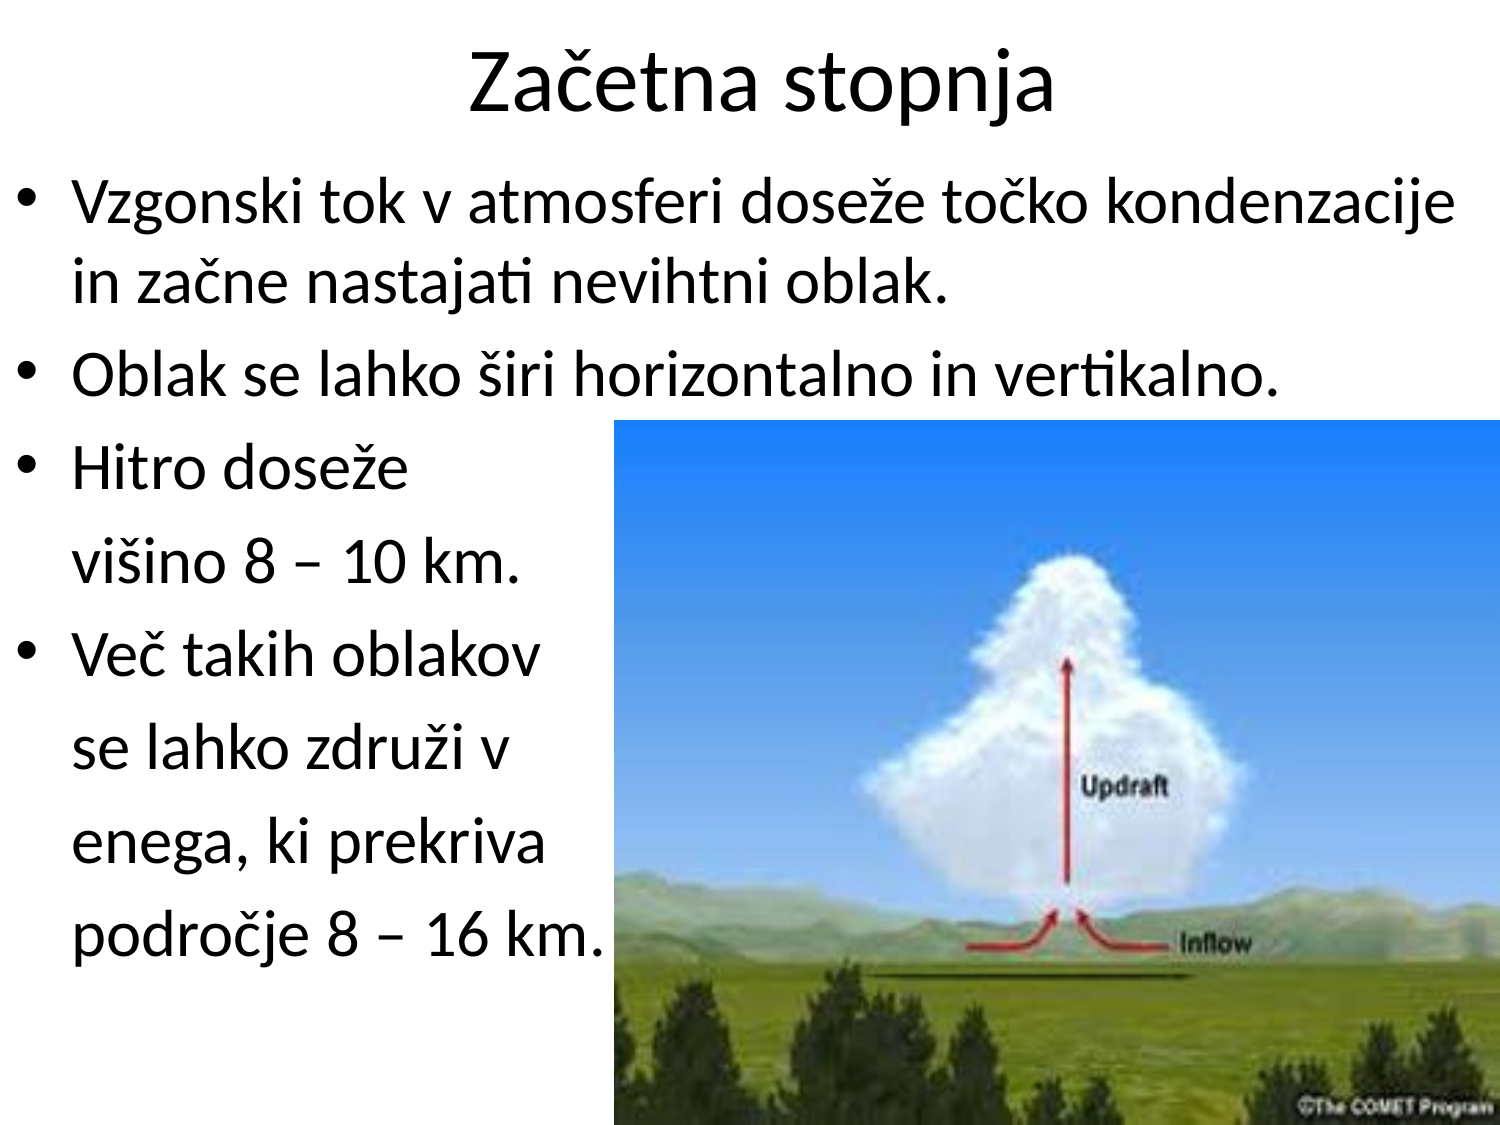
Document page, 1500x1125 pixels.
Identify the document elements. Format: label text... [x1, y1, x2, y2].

title Začetna stopnja [88, 0, 1439, 149]
list Vzgonski tok v atmosferi doseže točko kondenzacije in začne nastajati nevihtni oblak. Oblak se lahko širi horizontalno in vertikalno. Hitro doseže višino 8 – 10 km. Več takih oblakov se lahko združi v enega, ki prekriva področje 8 – 16 km. [0, 149, 1500, 1005]
picture [614, 420, 1500, 1125]
